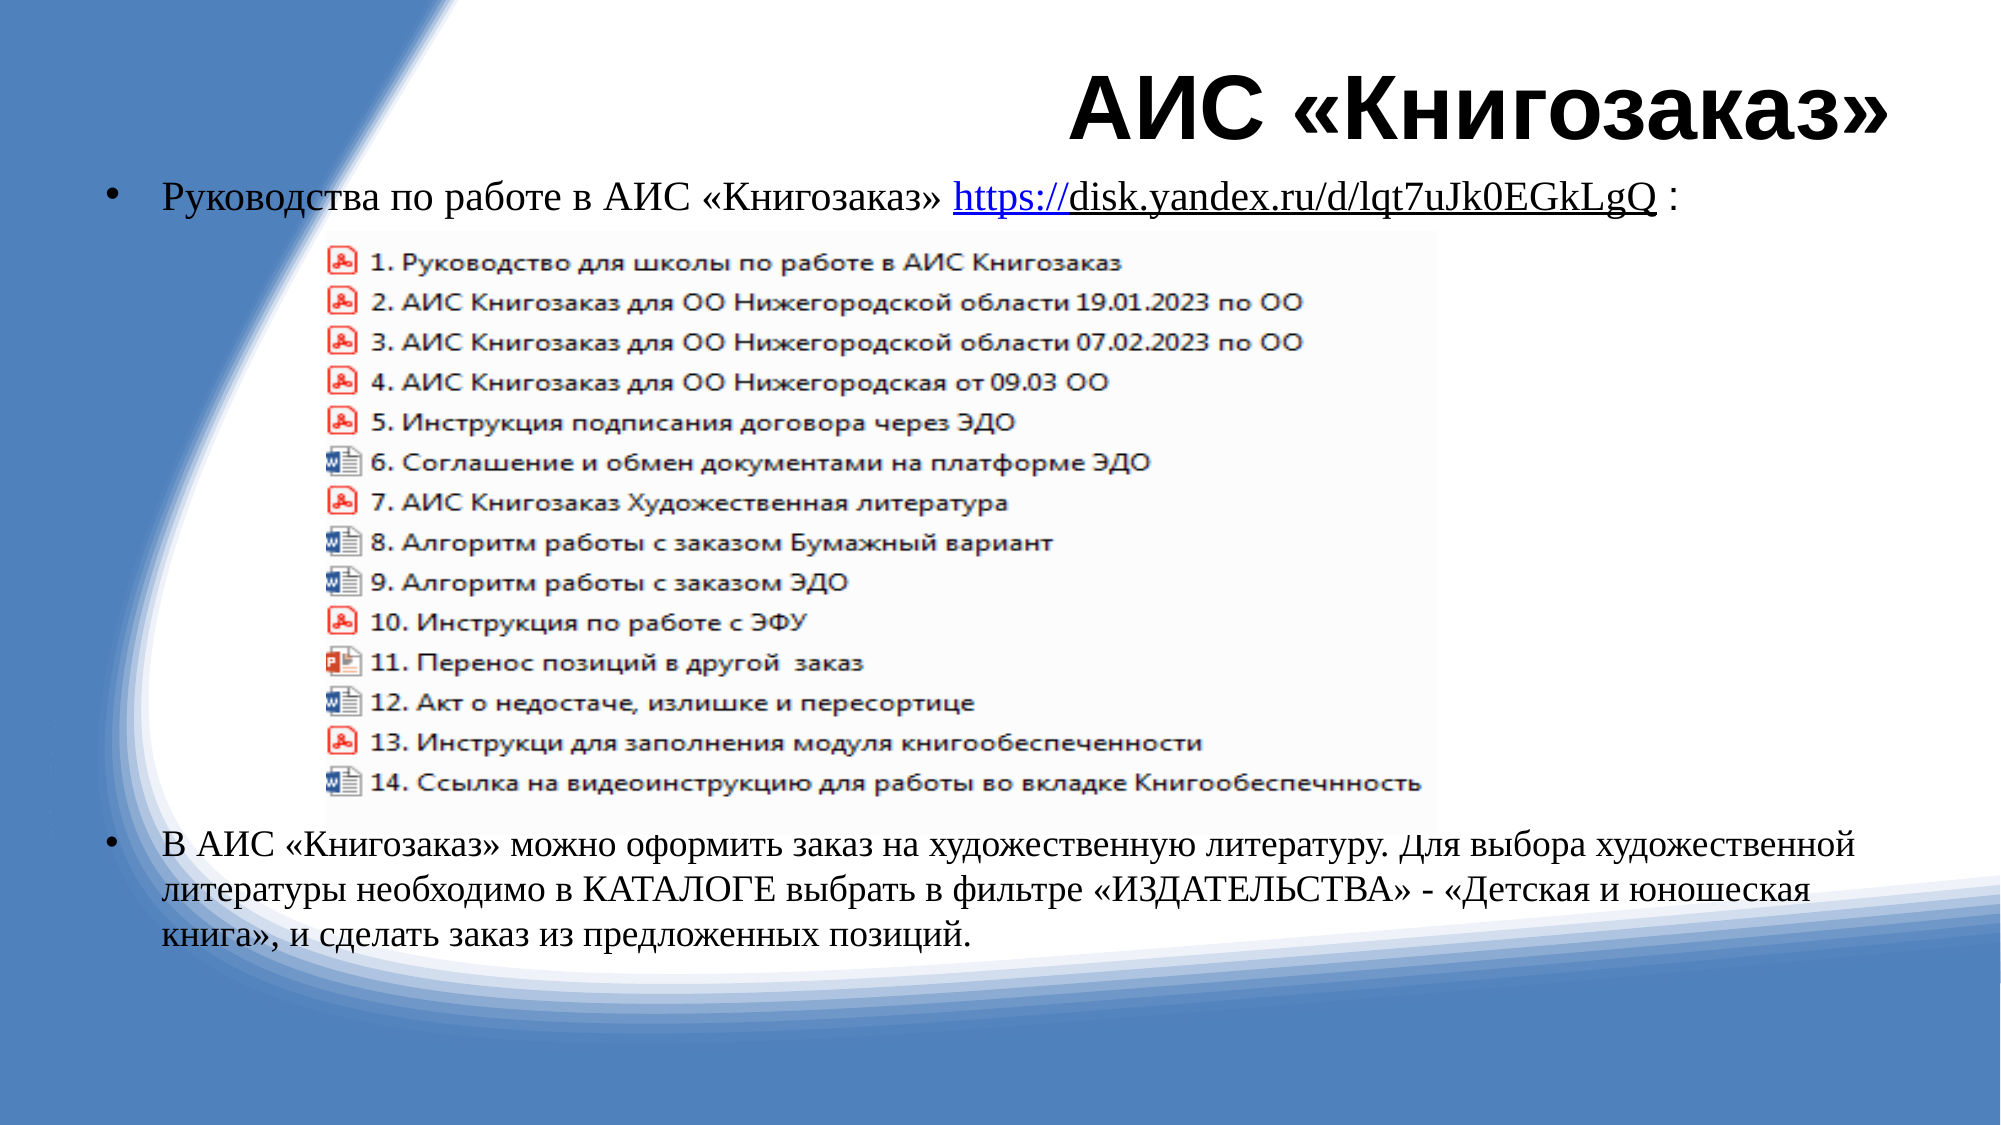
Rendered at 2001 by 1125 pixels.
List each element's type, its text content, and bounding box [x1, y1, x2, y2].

list Руководства по работе в АИС «Книгозаказ» https://disk.yandex.ru/d/lqt7uJk0EGkLgQ : В АИС «Книгозаказ» можно оформить заказ на художественную литературу. Для выбора художественной литературы необходимо в КАТАЛОГЕ выбрать в фильтре «ИЗДАТЕЛЬСТВА» - «Детская и юношеская книга», и сделать заказ из предложенных позиций. [90, 160, 1945, 1094]
picture [326, 231, 1438, 835]
title АИС «Книгозаказ» [267, 8, 1908, 160]
